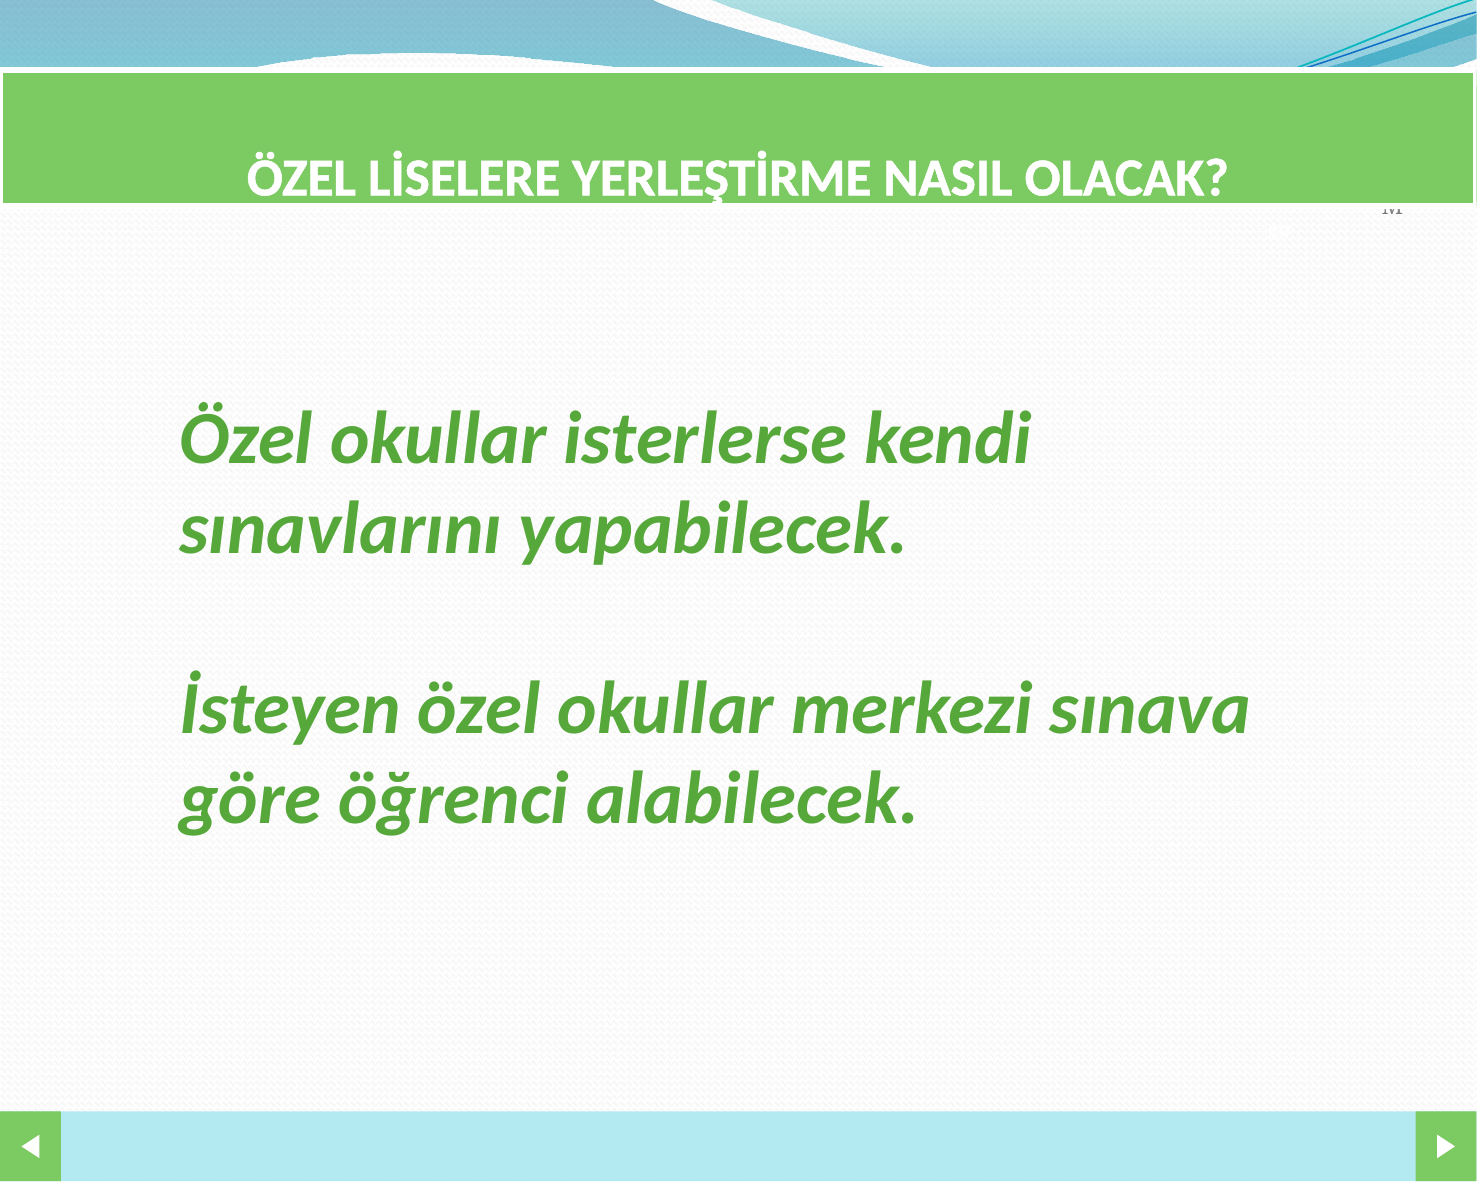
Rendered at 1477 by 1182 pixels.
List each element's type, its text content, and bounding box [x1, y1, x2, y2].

title ÖZEL LİSELERE YERLEŞTİRME NASIL OLACAK? [0, 67, 1477, 209]
text_box Özel okullar isterlerse kendi sınavlarını yapabilecek. İsteyen özel okullar merkezi sınava göre öğrenci alabilecek. [159, 378, 1341, 849]
